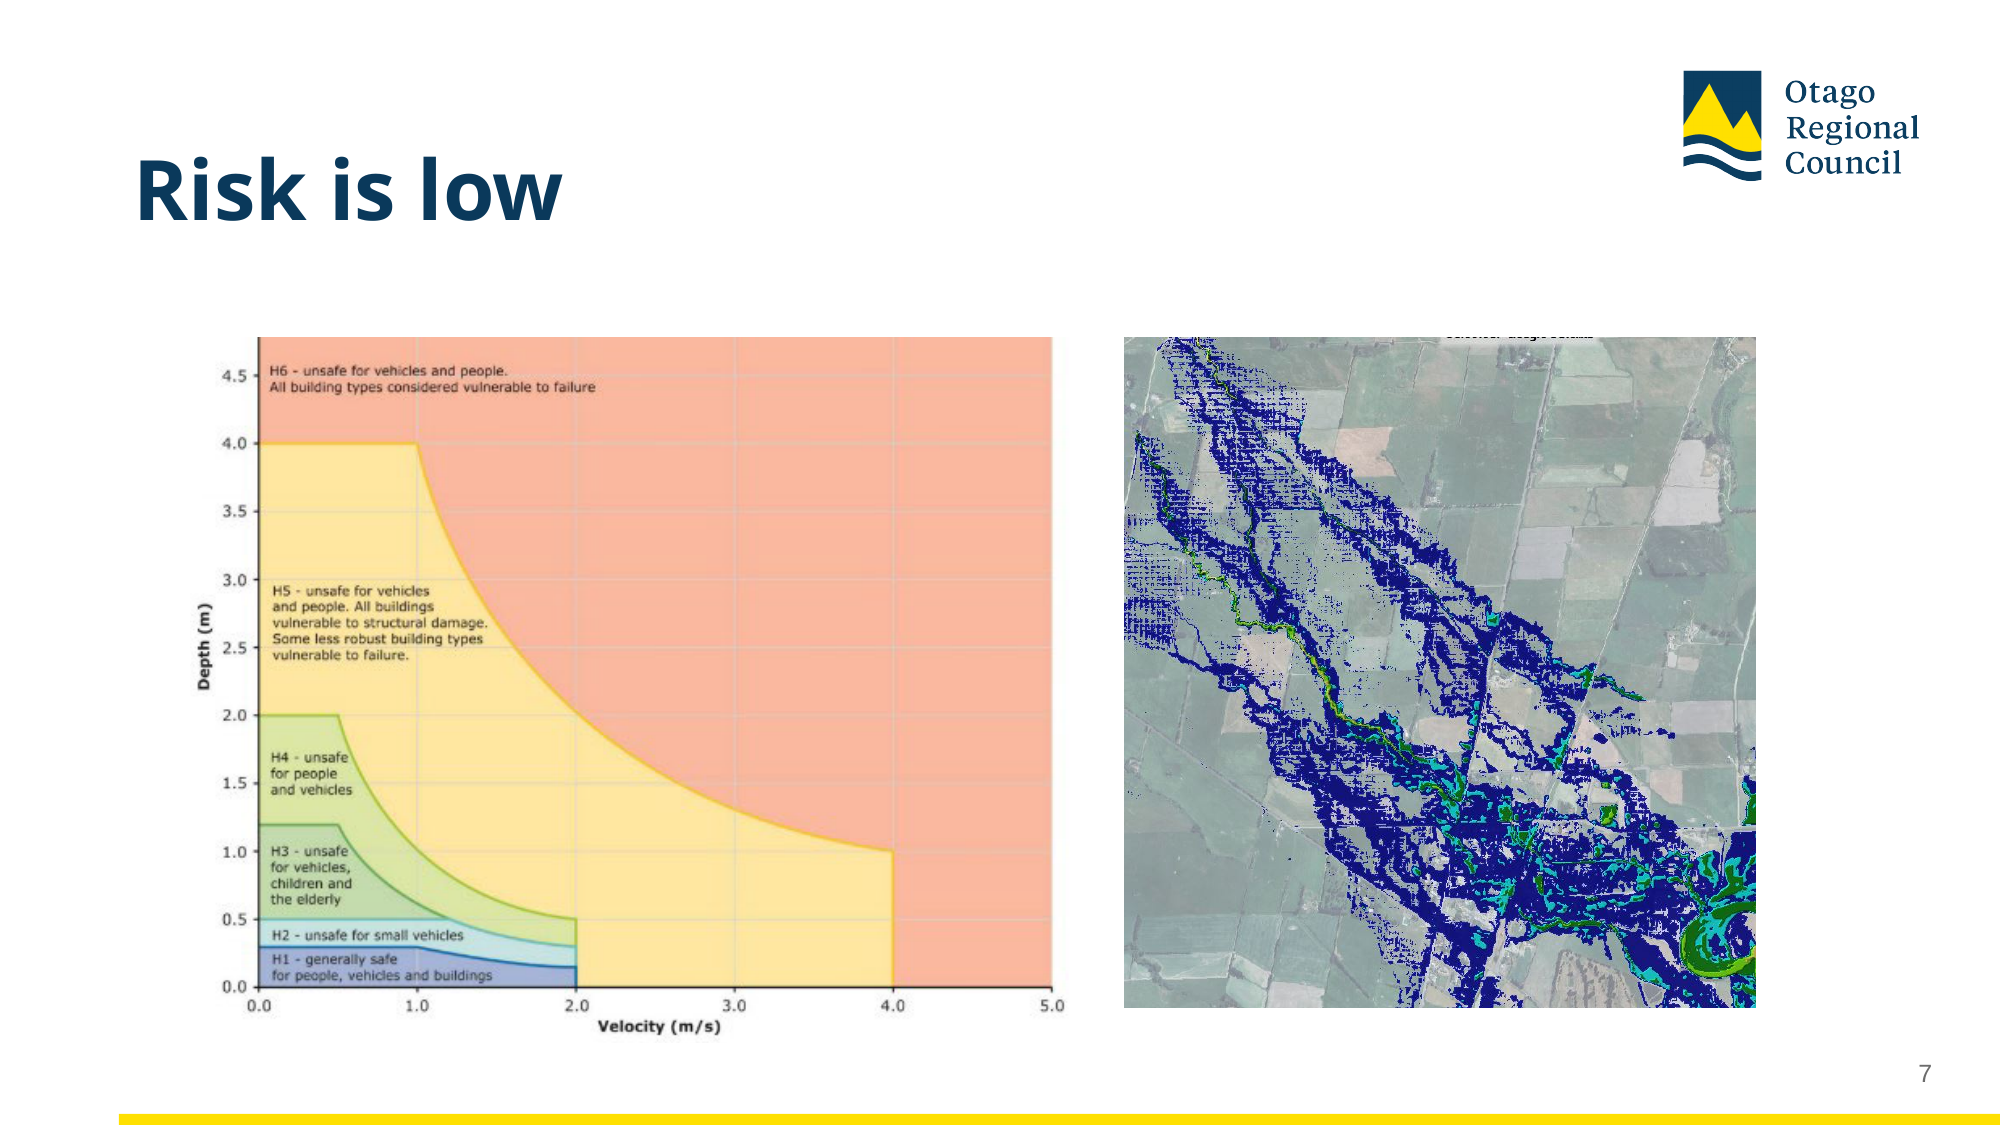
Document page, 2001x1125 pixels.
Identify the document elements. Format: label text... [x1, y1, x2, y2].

title Risk is low [118, 151, 1593, 235]
slide_number 7 [1497, 1042, 1948, 1103]
picture [1644, 31, 1958, 220]
picture [1124, 337, 1756, 1008]
picture [190, 337, 1072, 1043]
